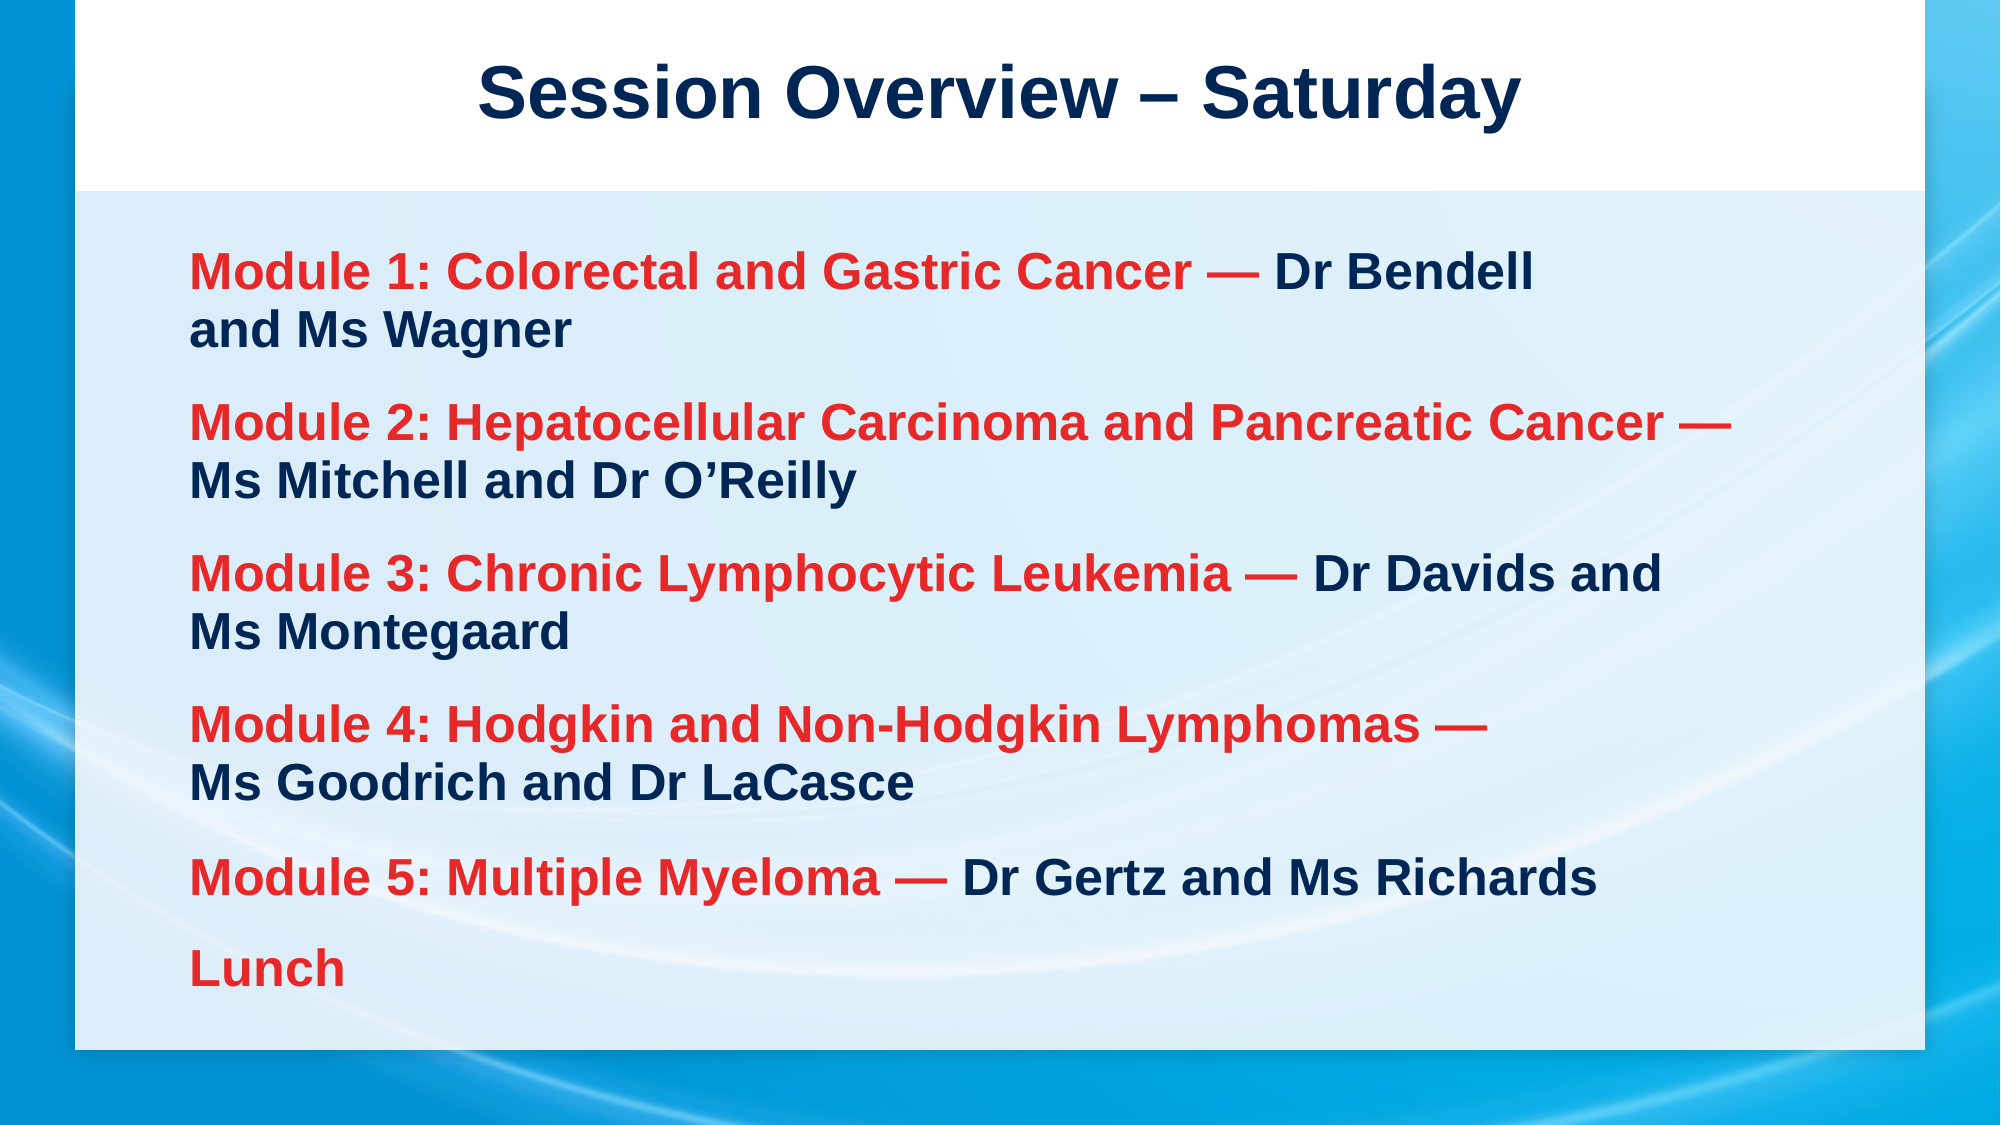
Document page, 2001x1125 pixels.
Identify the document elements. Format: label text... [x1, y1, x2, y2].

picture [0, 0, 2000, 1125]
table_cell Module 3: Chronic Lymphocytic Leukemia — Dr Davids and Ms Montegaard [175, 527, 1825, 678]
table_header Module 1: Colorectal and Gastric Cancer — Dr Bendell and Ms Wagner [175, 225, 1825, 376]
table_cell Lunch [175, 926, 1825, 1010]
title Session Overview – Saturday [137, 0, 1863, 188]
table_cell Module 2: Hepatocellular Carcinoma and Pancreatic Cancer — Ms Mitchell and Dr O’Reilly [175, 376, 1825, 527]
table_cell Module 4: Hodgkin and Non-Hodgkin Lymphomas — Ms Goodrich and Dr LaCasce [175, 678, 1825, 829]
table_cell Module 5: Multiple Myeloma — Dr Gertz and Ms Richards [175, 829, 1825, 926]
